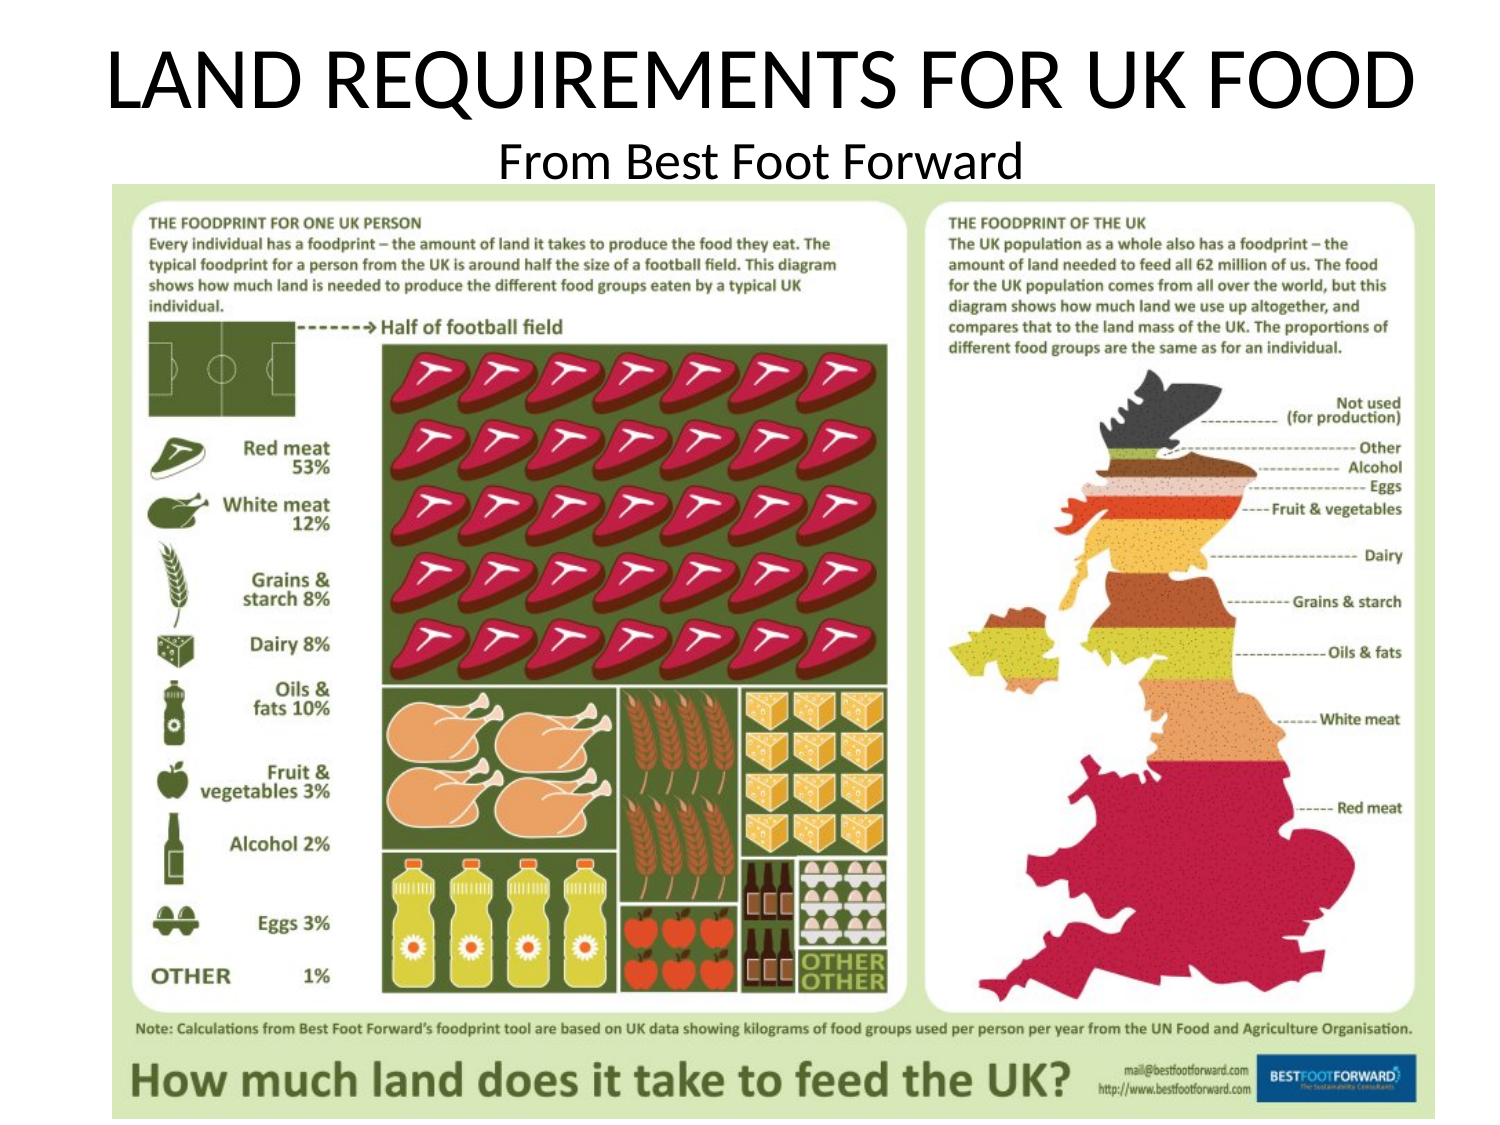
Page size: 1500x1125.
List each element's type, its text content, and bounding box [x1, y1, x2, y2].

picture [111, 184, 1436, 1119]
title LAND REQUIREMENTS FOR UK FOOD From Best Foot Forward [86, 11, 1437, 200]
